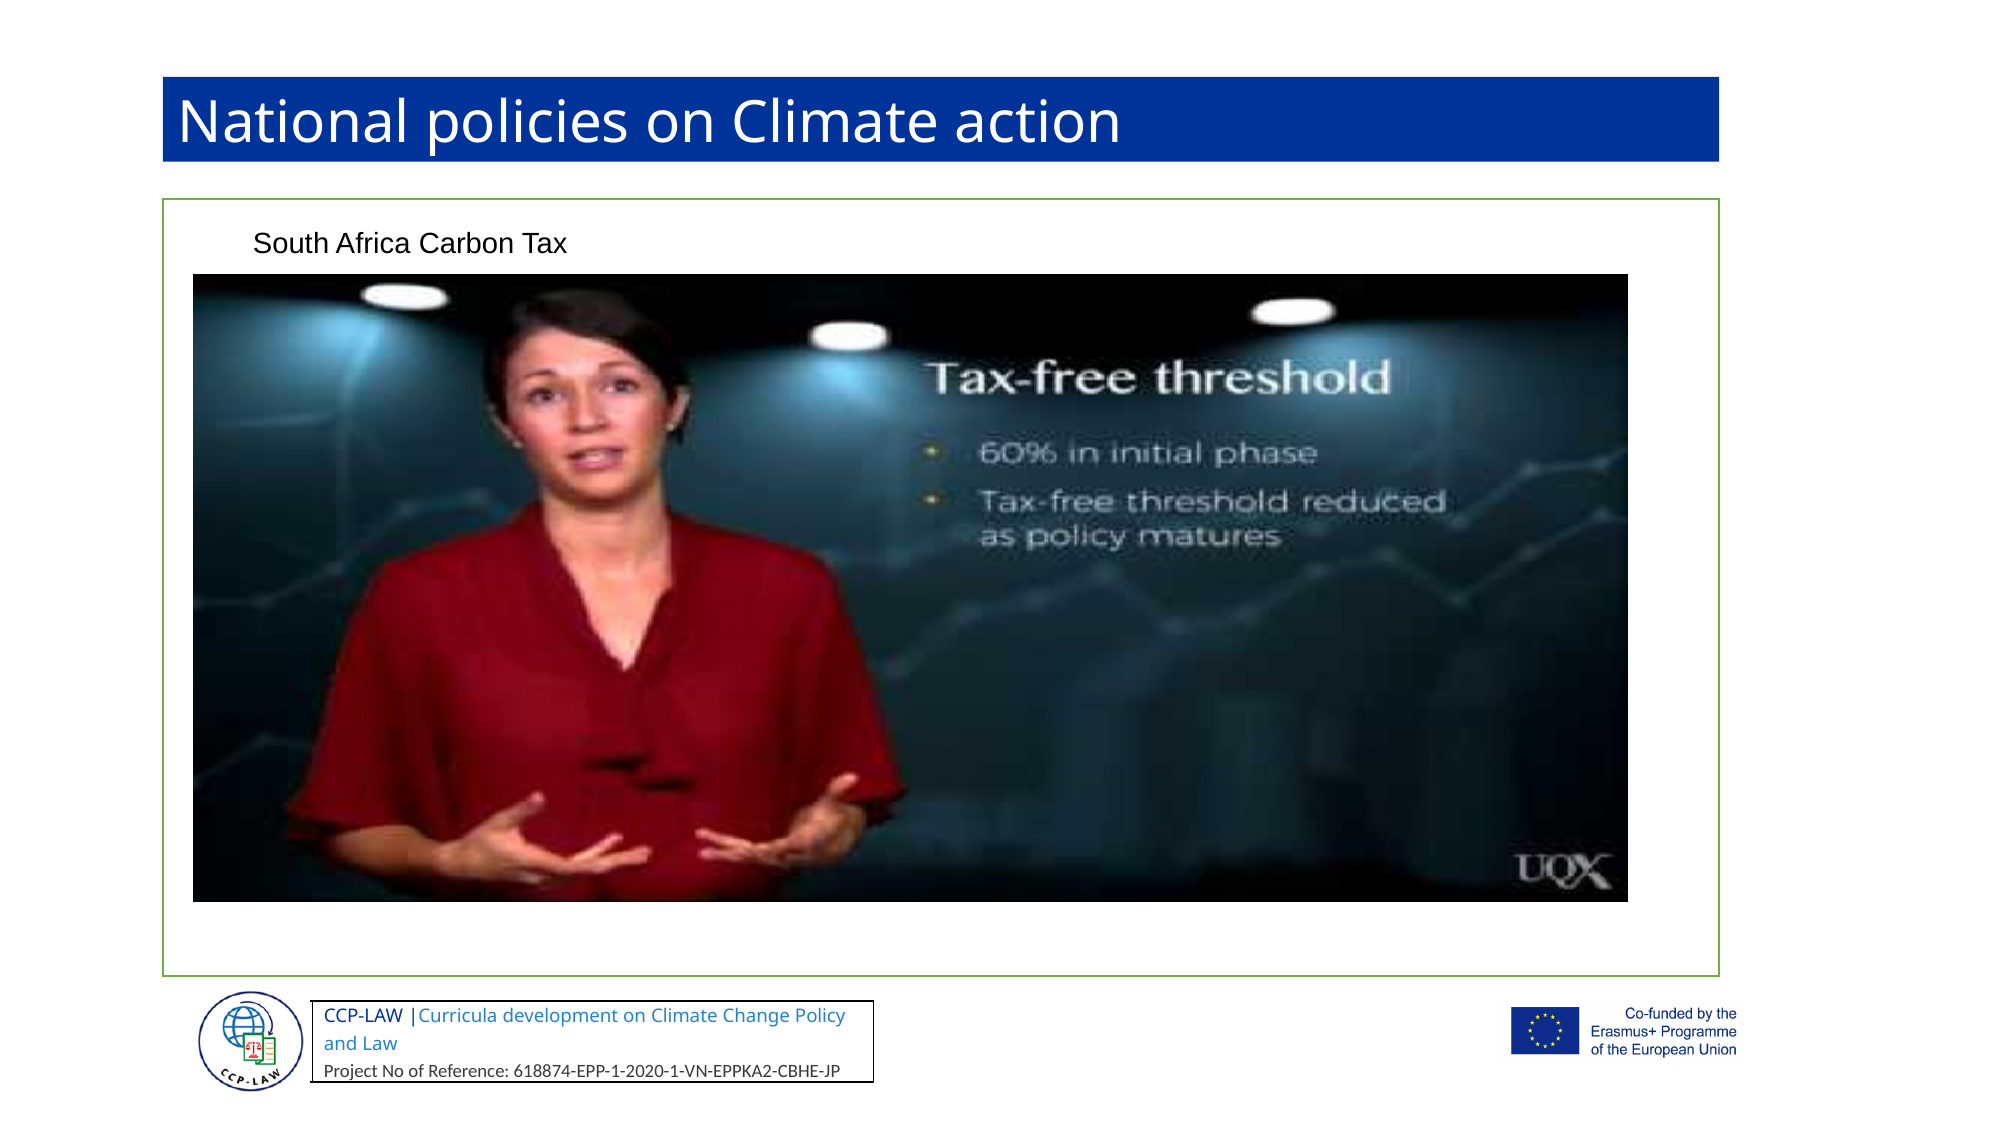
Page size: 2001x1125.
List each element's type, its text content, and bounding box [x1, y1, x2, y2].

text_box National policies on Climate action [162, 76, 1720, 162]
picture [1497, 997, 1748, 1068]
text_box South Africa Carbon Tax [162, 199, 1720, 976]
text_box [192, 273, 1629, 904]
picture [195, 984, 310, 1095]
